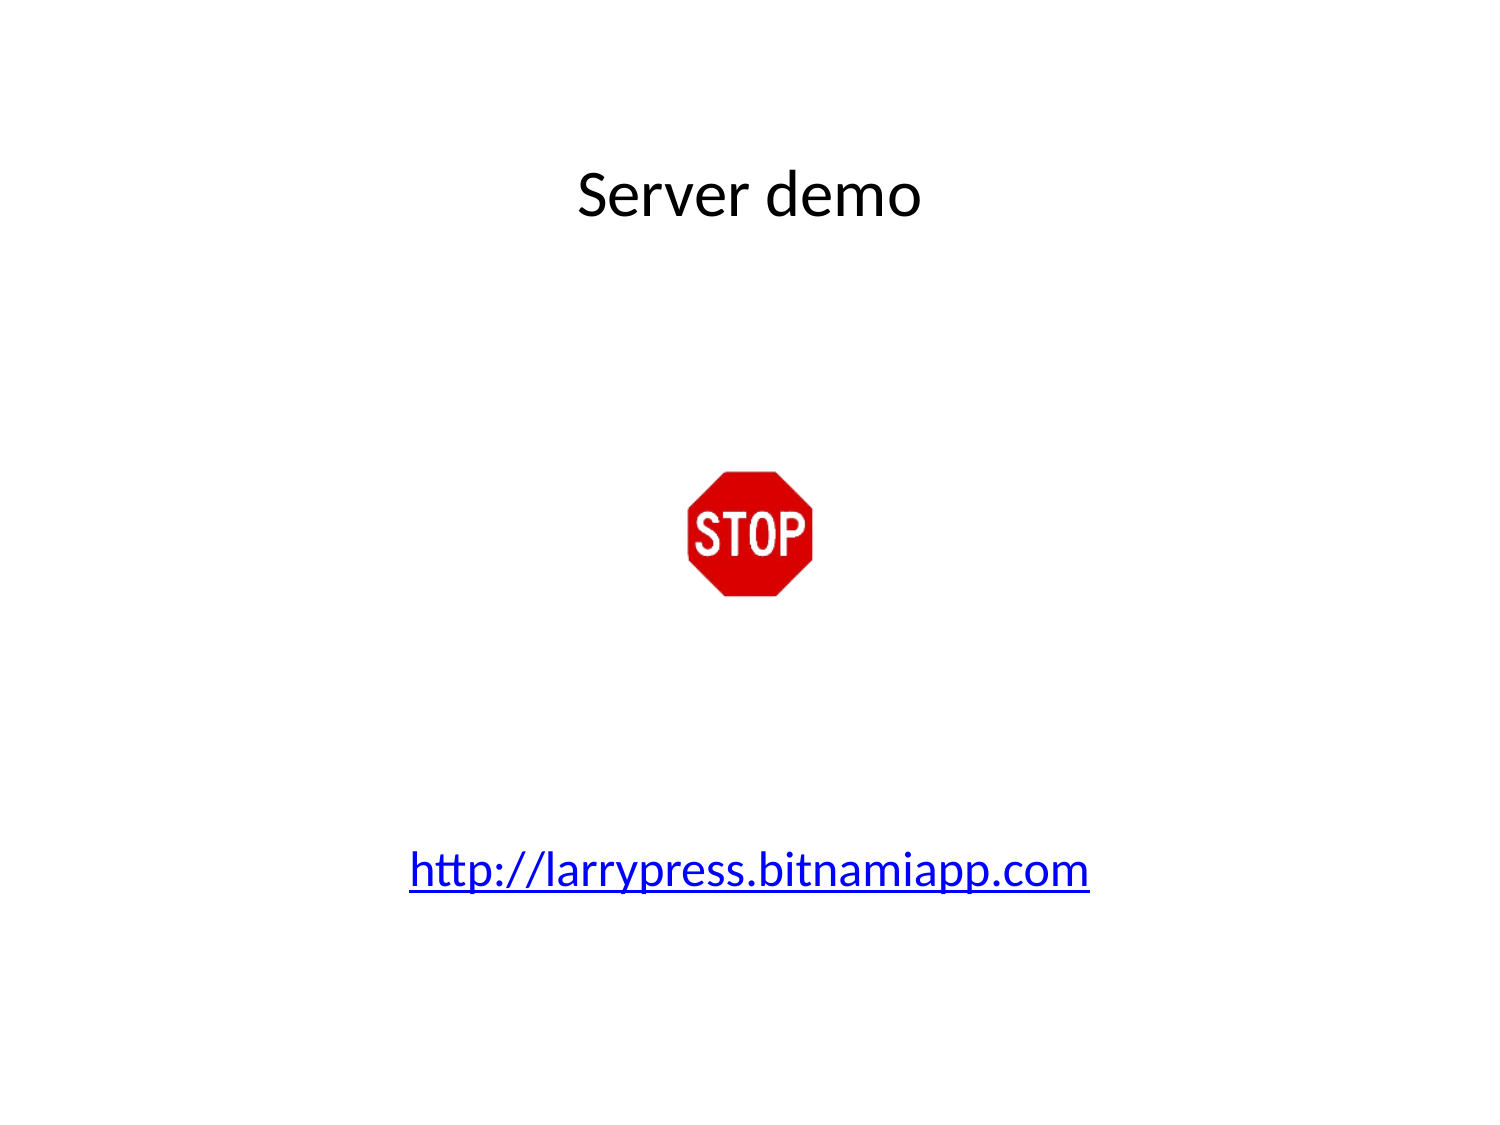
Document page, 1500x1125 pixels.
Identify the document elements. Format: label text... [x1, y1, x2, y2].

text_box http://larrypress.bitnamiapp.com [394, 828, 1106, 904]
picture [683, 468, 816, 601]
text_box Server demo [562, 142, 938, 237]
